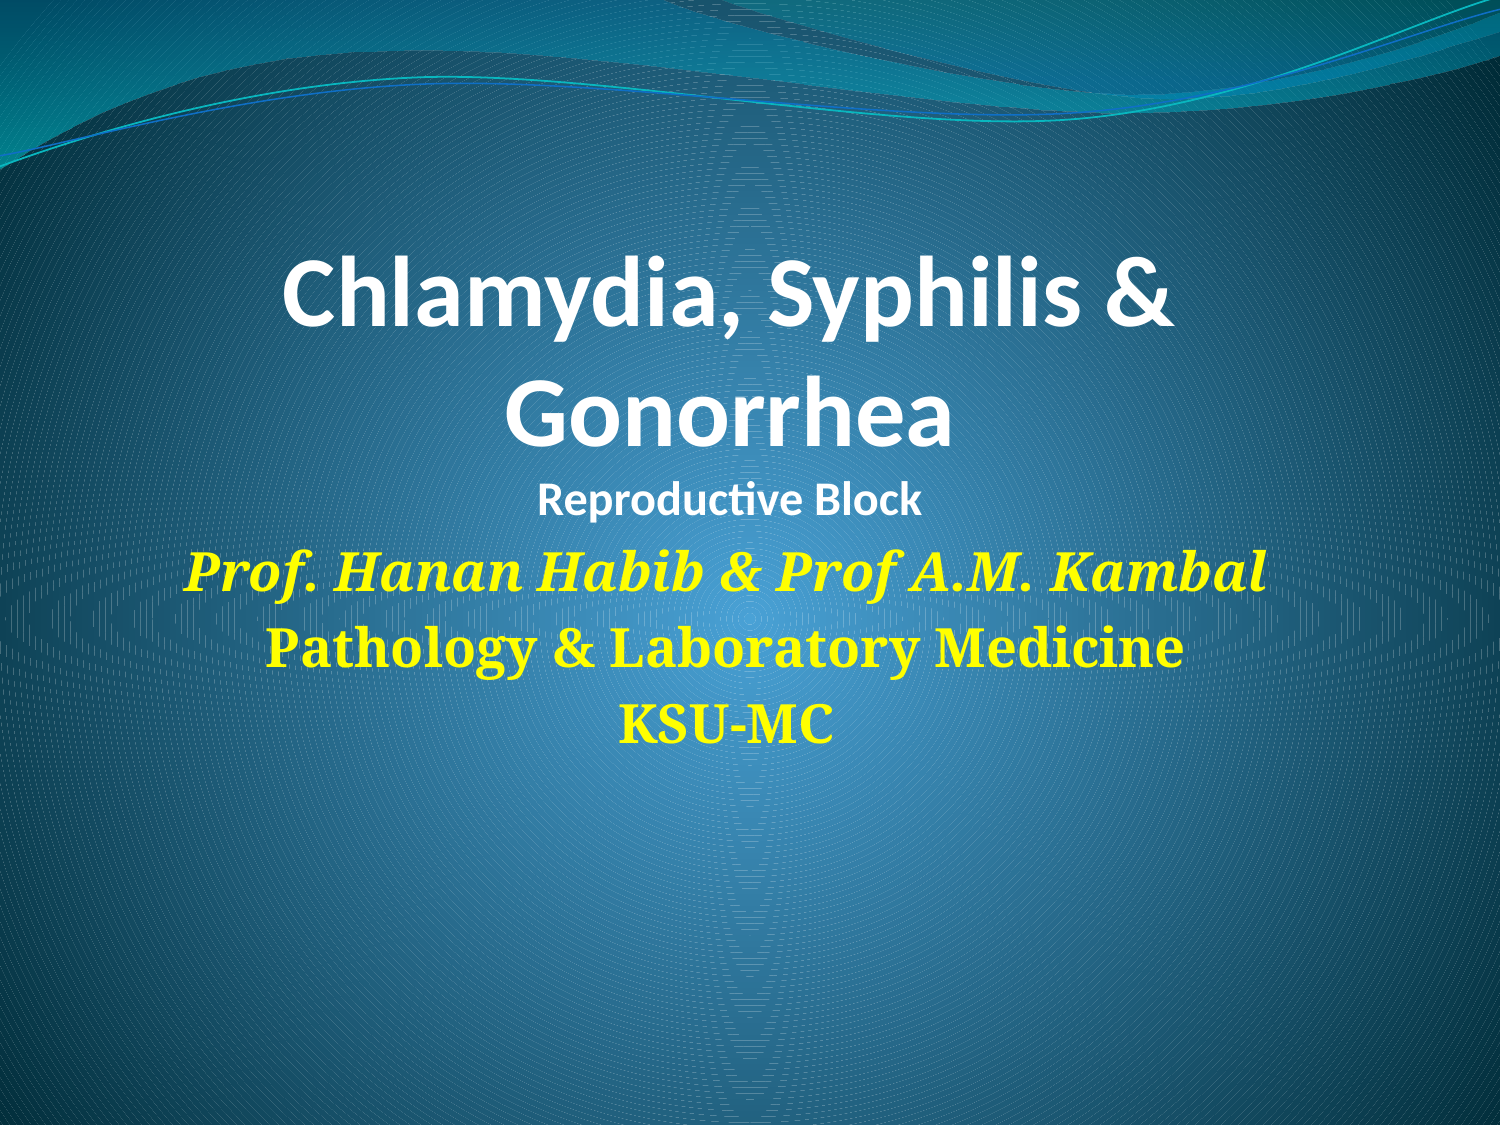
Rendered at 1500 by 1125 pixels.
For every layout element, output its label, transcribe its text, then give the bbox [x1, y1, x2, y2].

subtitle Prof. Hanan Habib & Prof A.M. Kambal Pathology & Laboratory Medicine KSU-MC [87, 529, 1376, 818]
title Chlamydia, Syphilis & Gonorrhea Reproductive Block [87, 224, 1376, 525]
